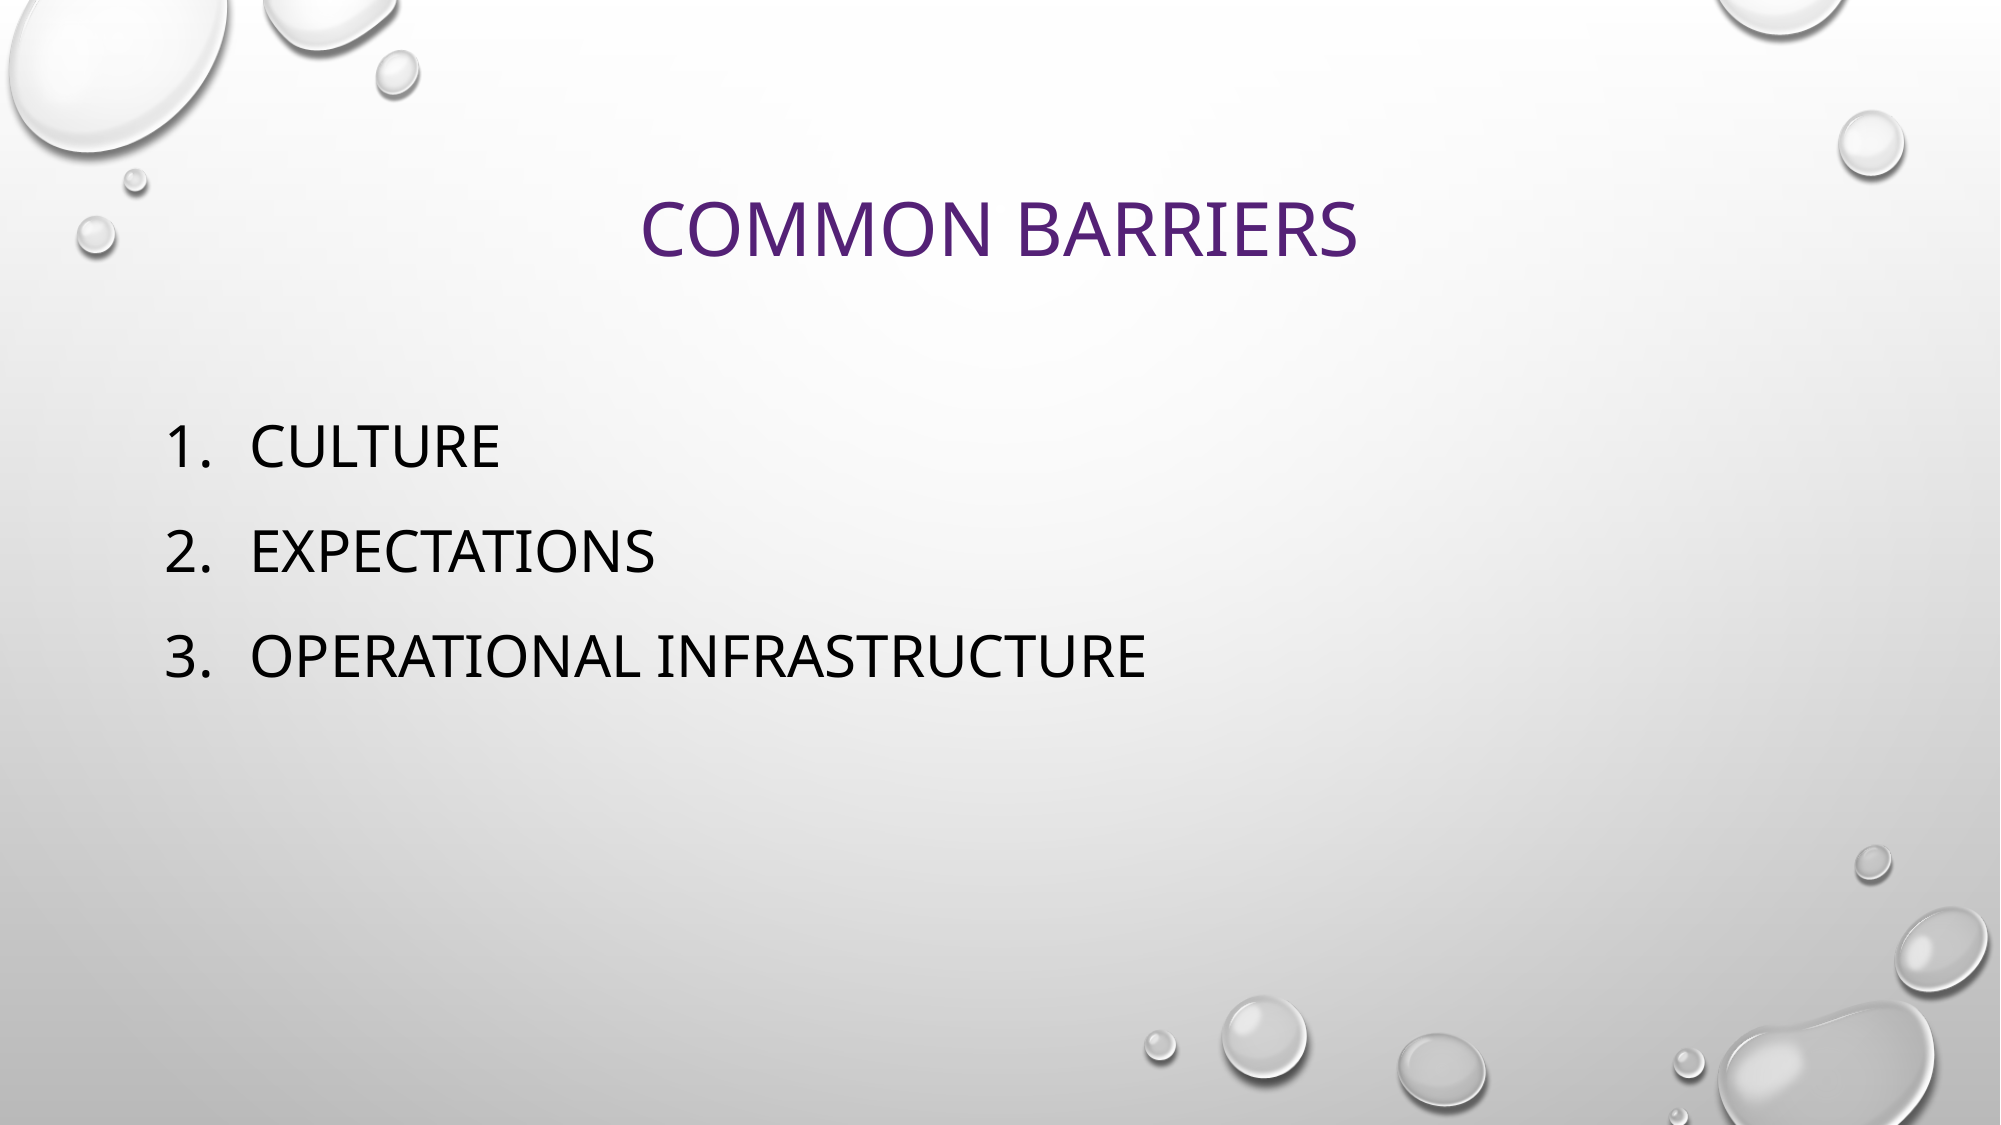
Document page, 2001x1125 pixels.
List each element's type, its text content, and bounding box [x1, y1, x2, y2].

list culture Expectations Operational infrastructure [149, 388, 1850, 950]
picture [0, 0, 2000, 1125]
title Common Barriers [149, 101, 1851, 364]
